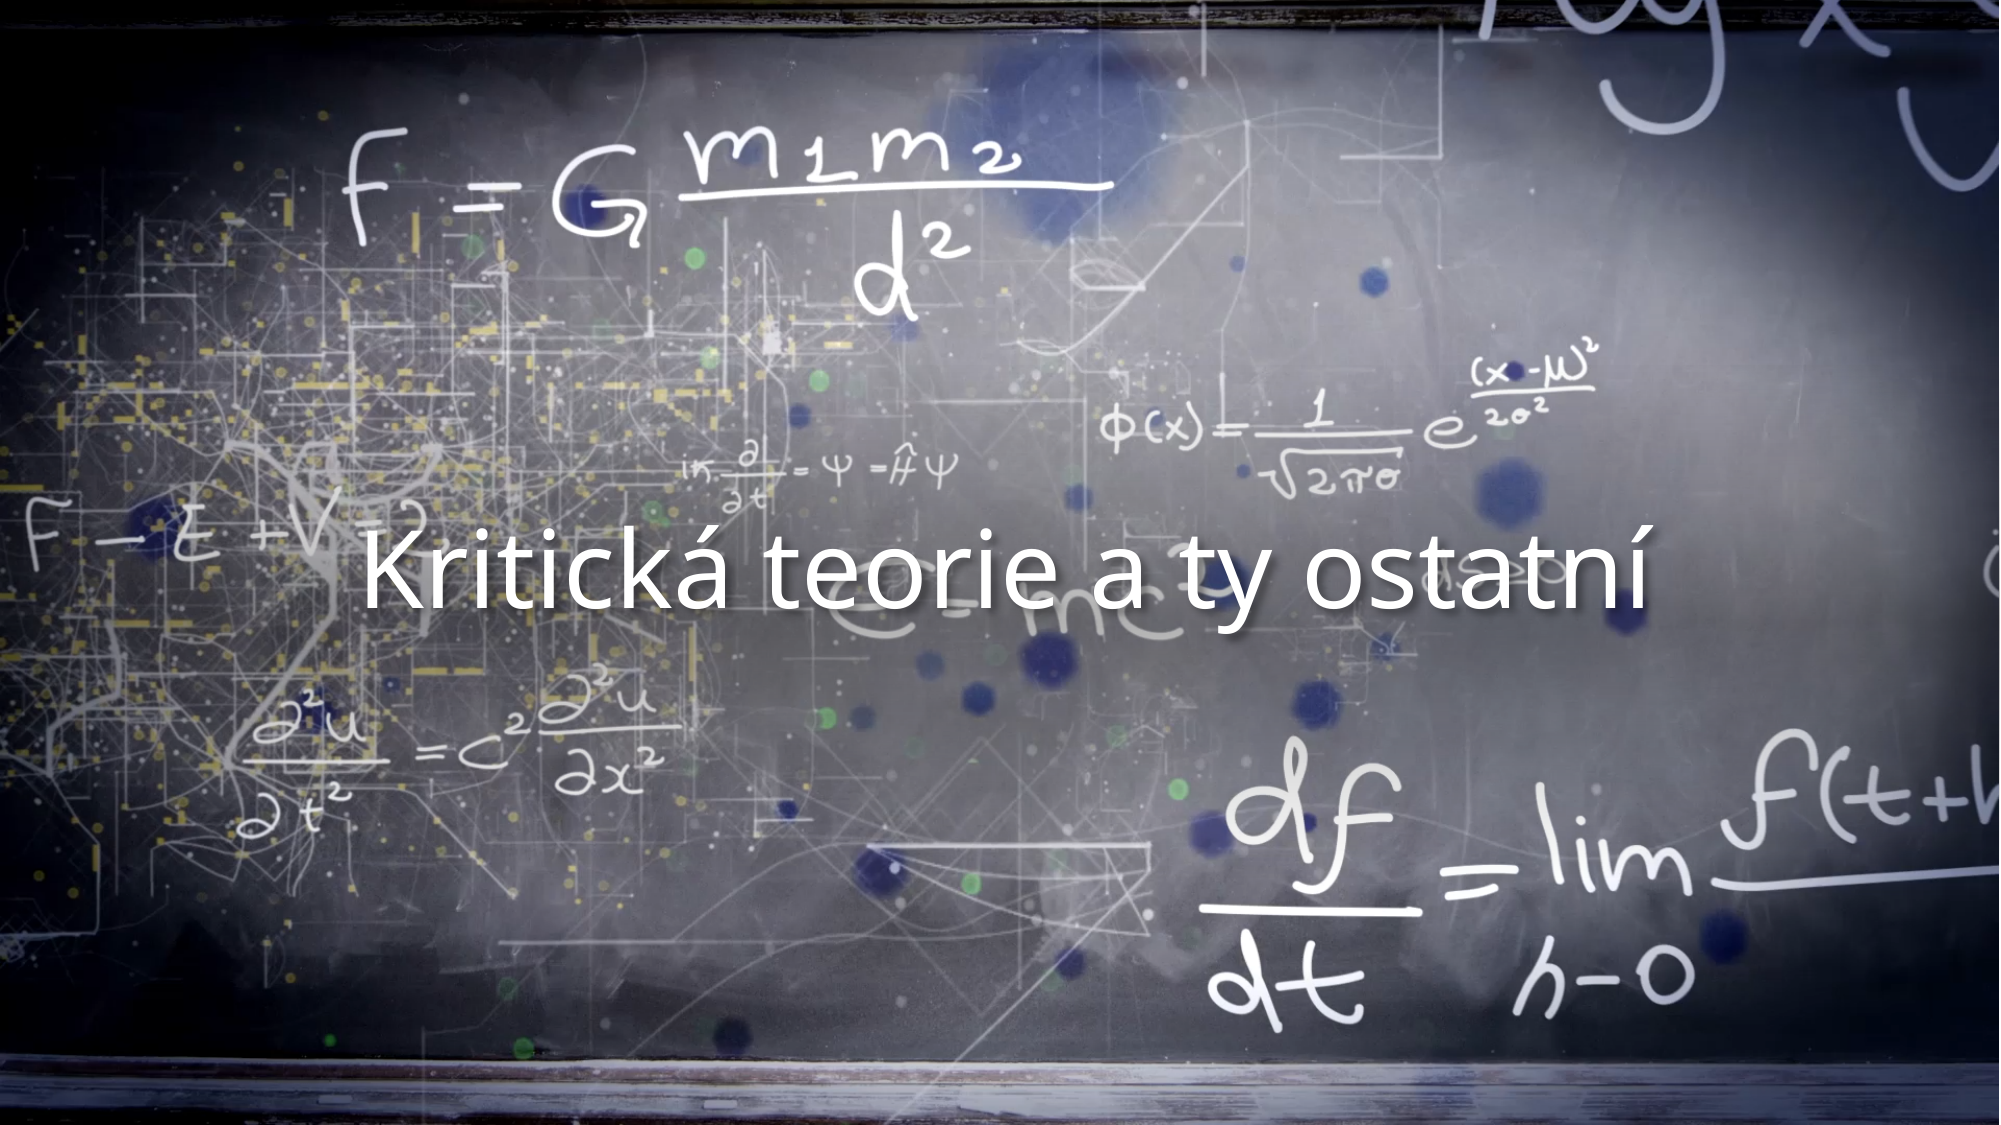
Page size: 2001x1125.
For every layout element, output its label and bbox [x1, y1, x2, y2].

text_box [0, 0, 2000, 1125]
